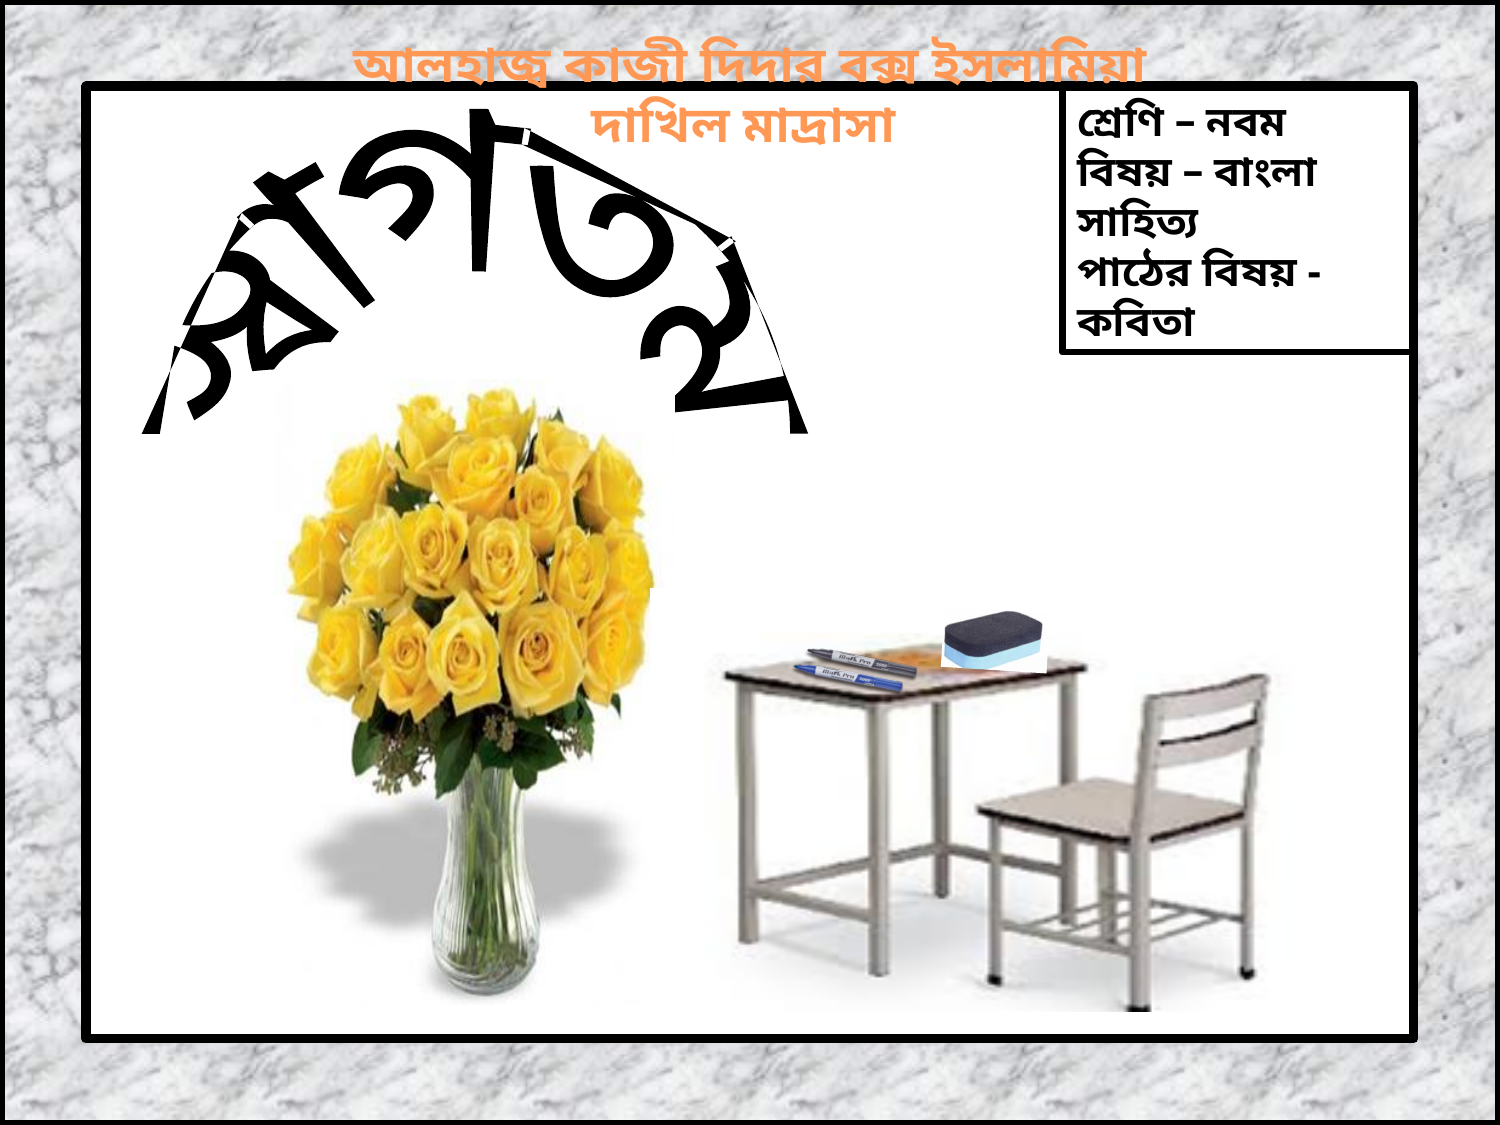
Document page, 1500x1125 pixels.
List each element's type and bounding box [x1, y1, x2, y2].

text_box [0, 0, 1500, 1125]
